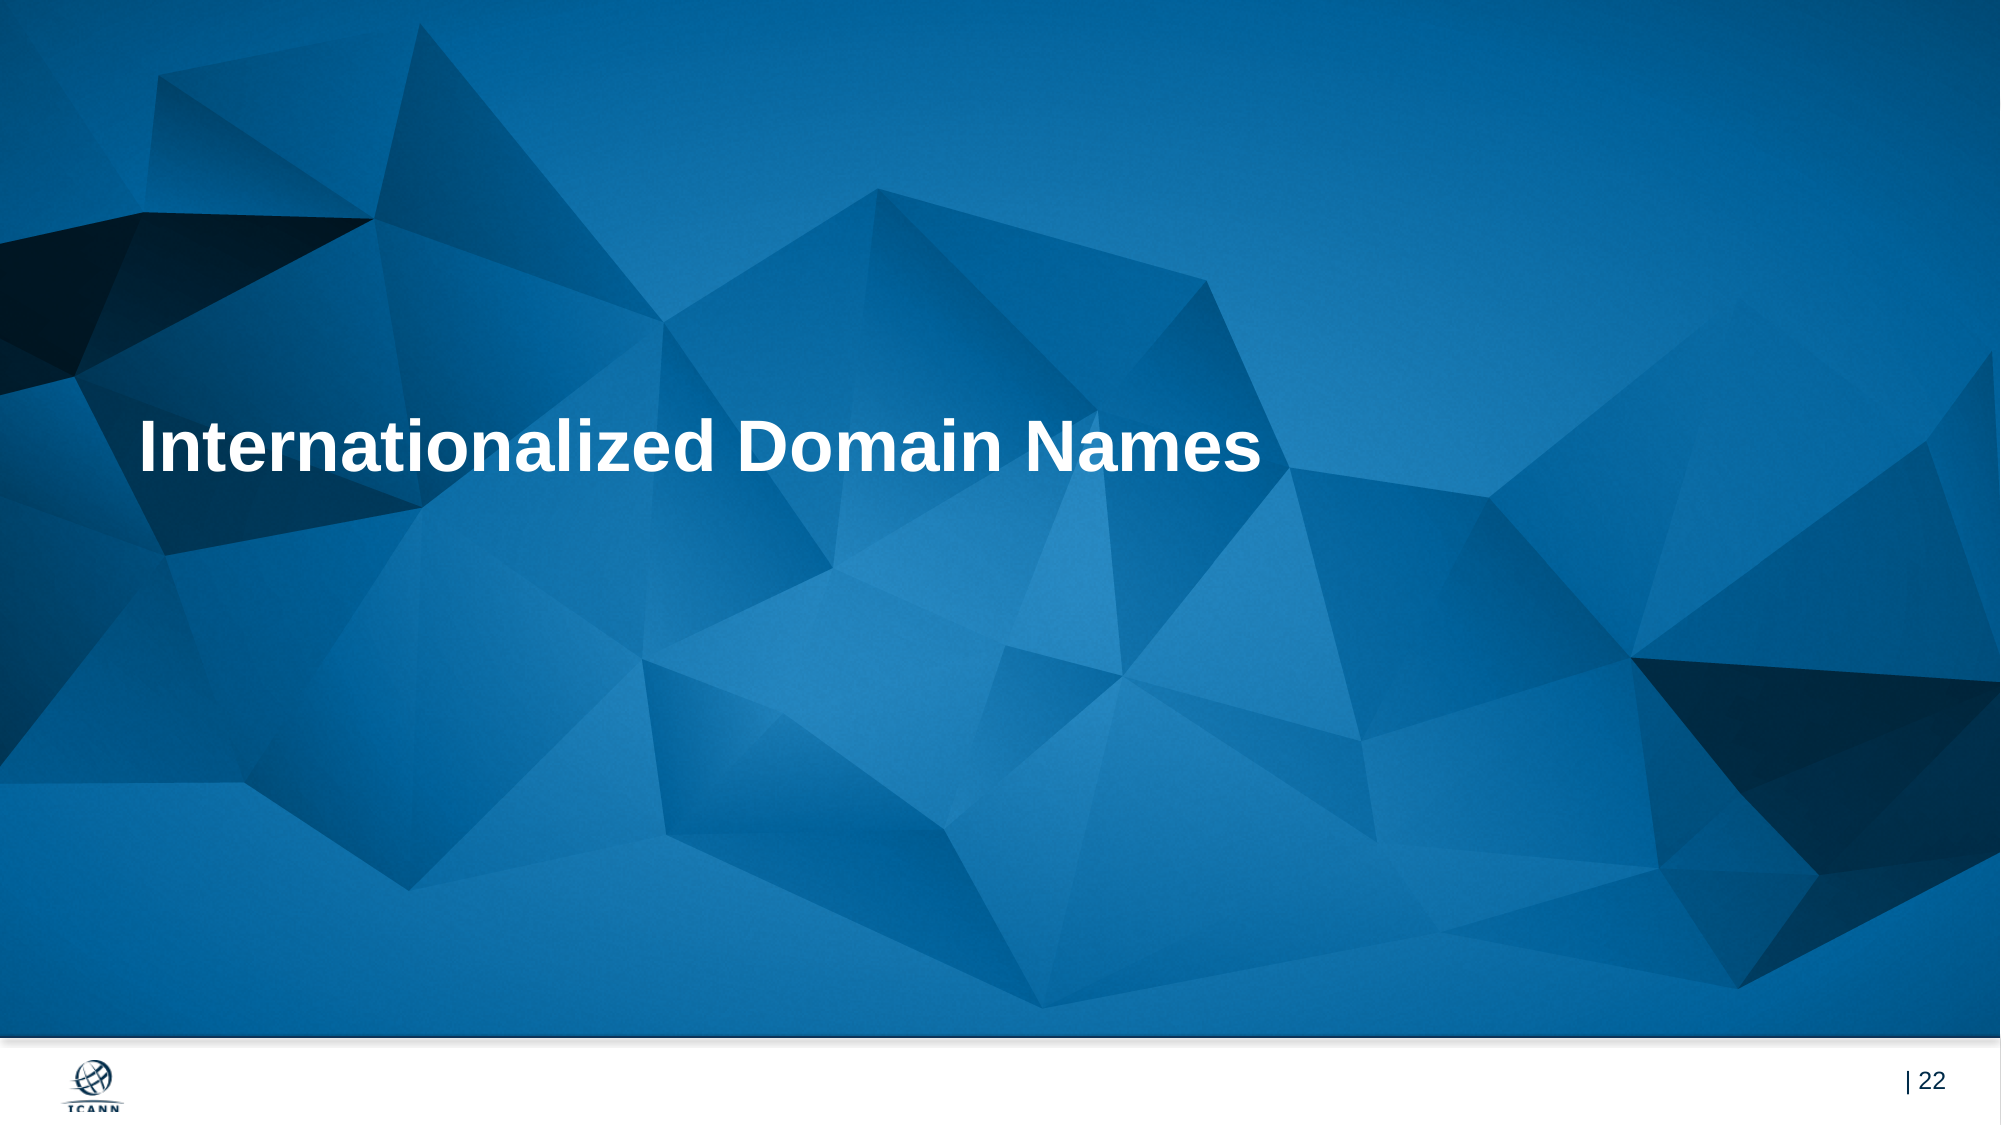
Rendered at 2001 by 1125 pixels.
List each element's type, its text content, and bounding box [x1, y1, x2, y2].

title Internationalized Domain Names [123, 214, 1518, 494]
picture [0, 0, 2000, 1036]
